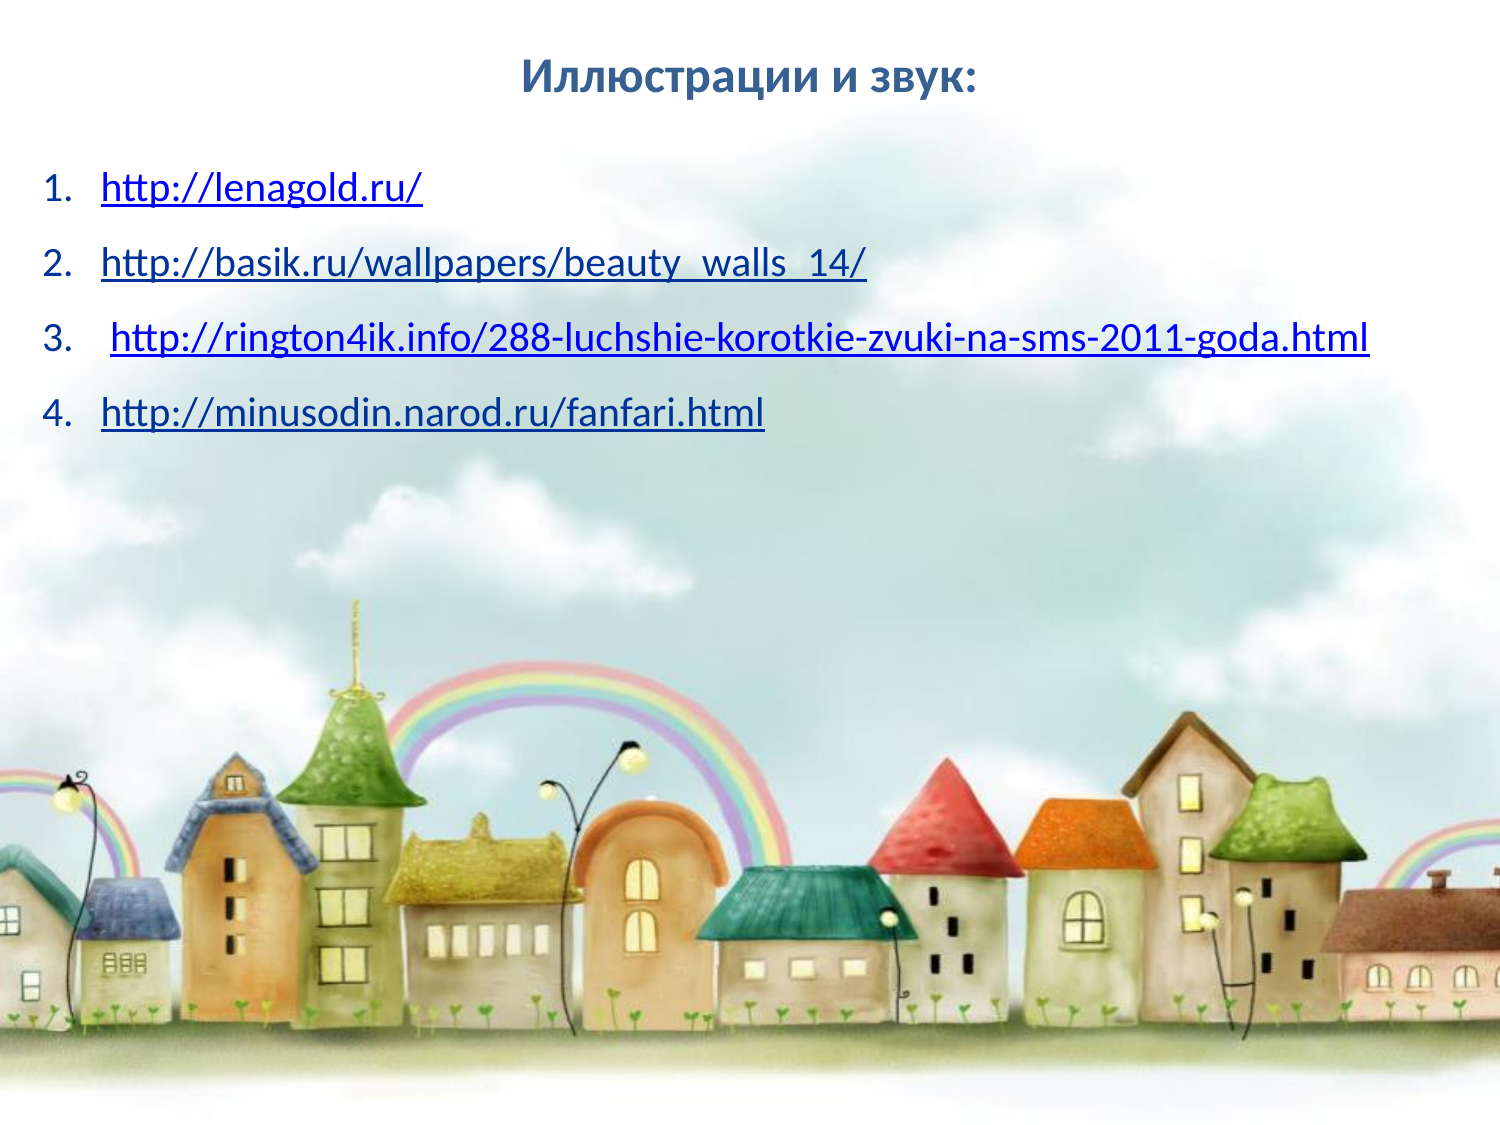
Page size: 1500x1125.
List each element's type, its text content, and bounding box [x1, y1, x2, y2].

text_box http://lenagold.ru/ http://basik.ru/wallpapers/beauty_walls_14/ http://rington4ik.info/288-luchshie-korotkie-zvuki-na-sms-2011-goda.html http://minusodin.narod.ru/fanfari.html [27, 152, 1461, 592]
text_box Иллюстрации и звук: [153, 34, 1347, 110]
picture [0, 0, 1500, 1125]
